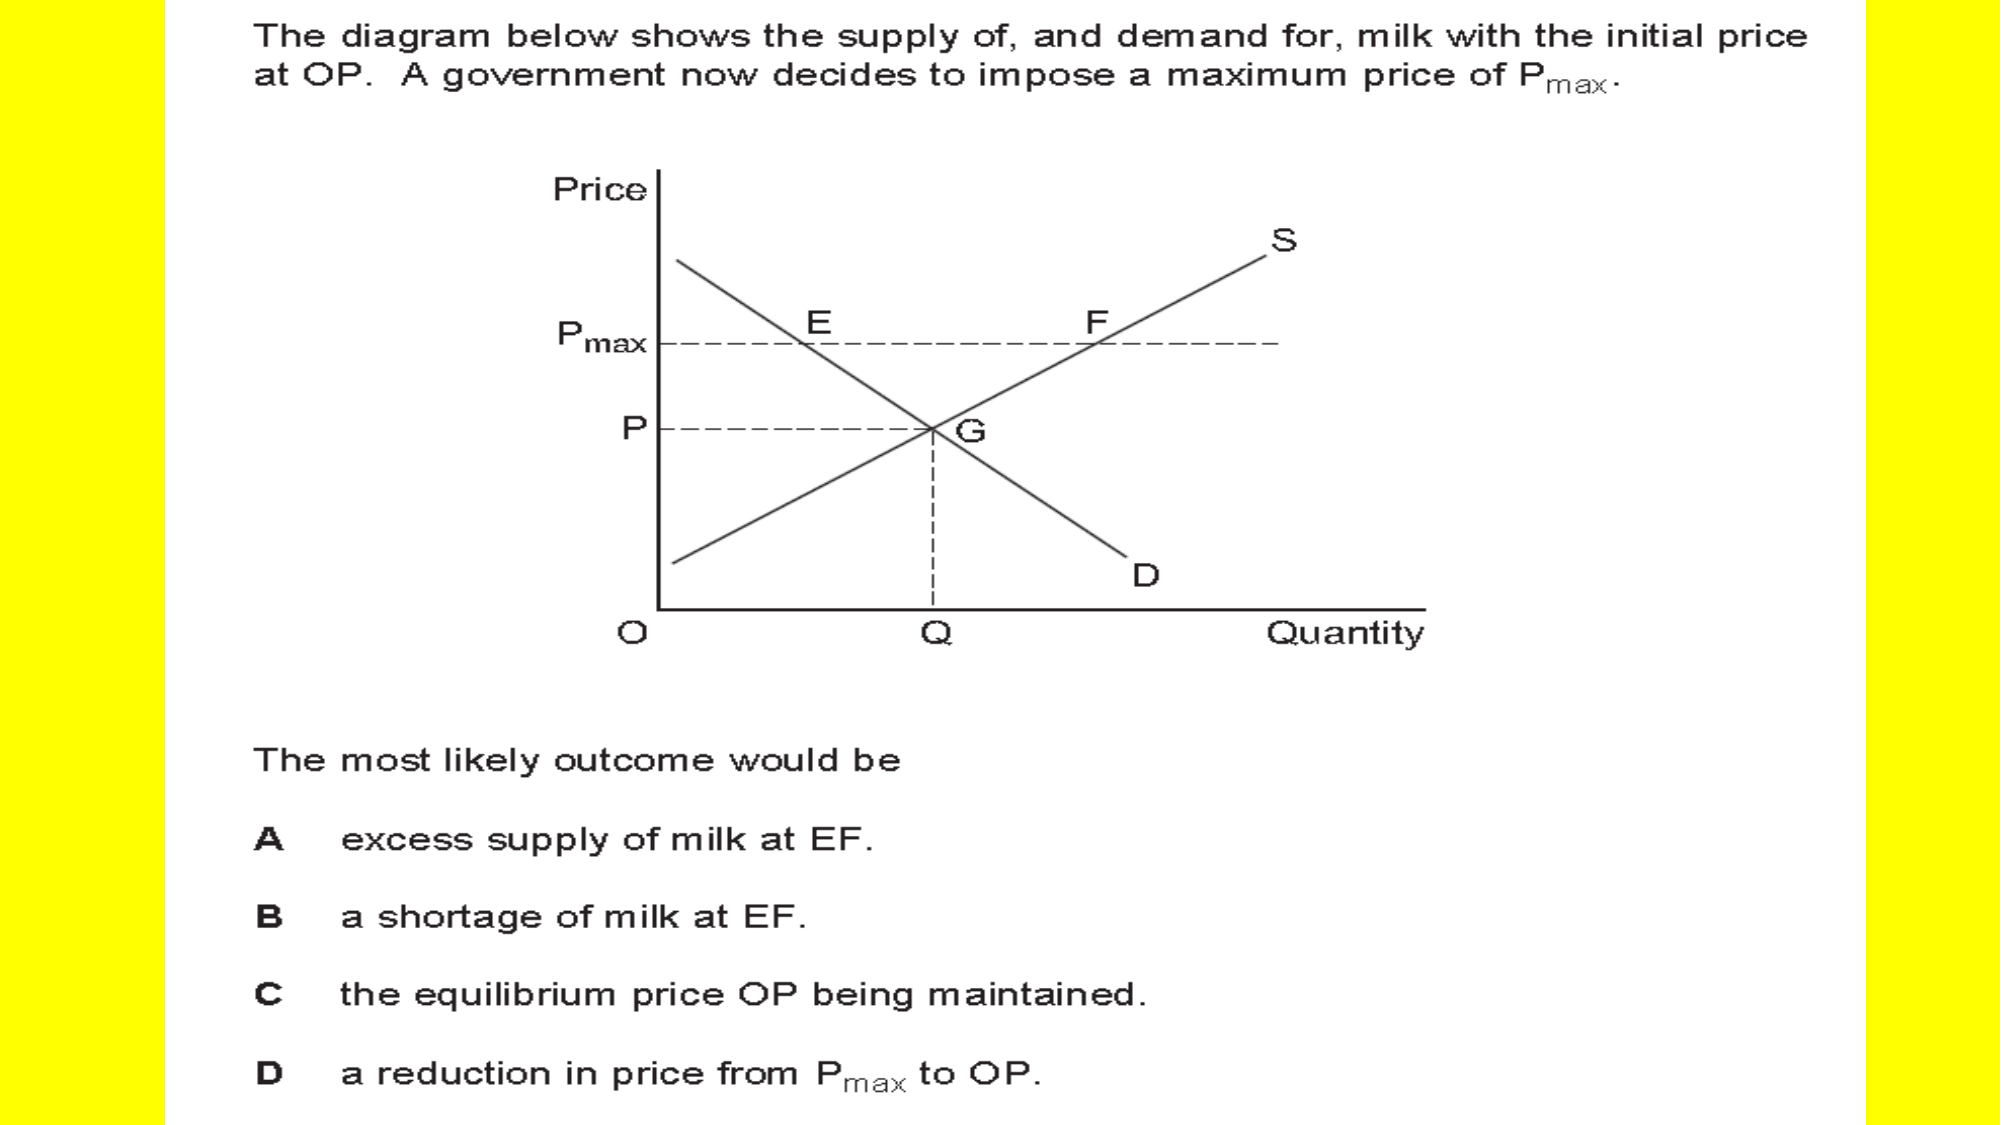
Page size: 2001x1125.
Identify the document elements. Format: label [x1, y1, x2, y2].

picture [165, 0, 1866, 1125]
